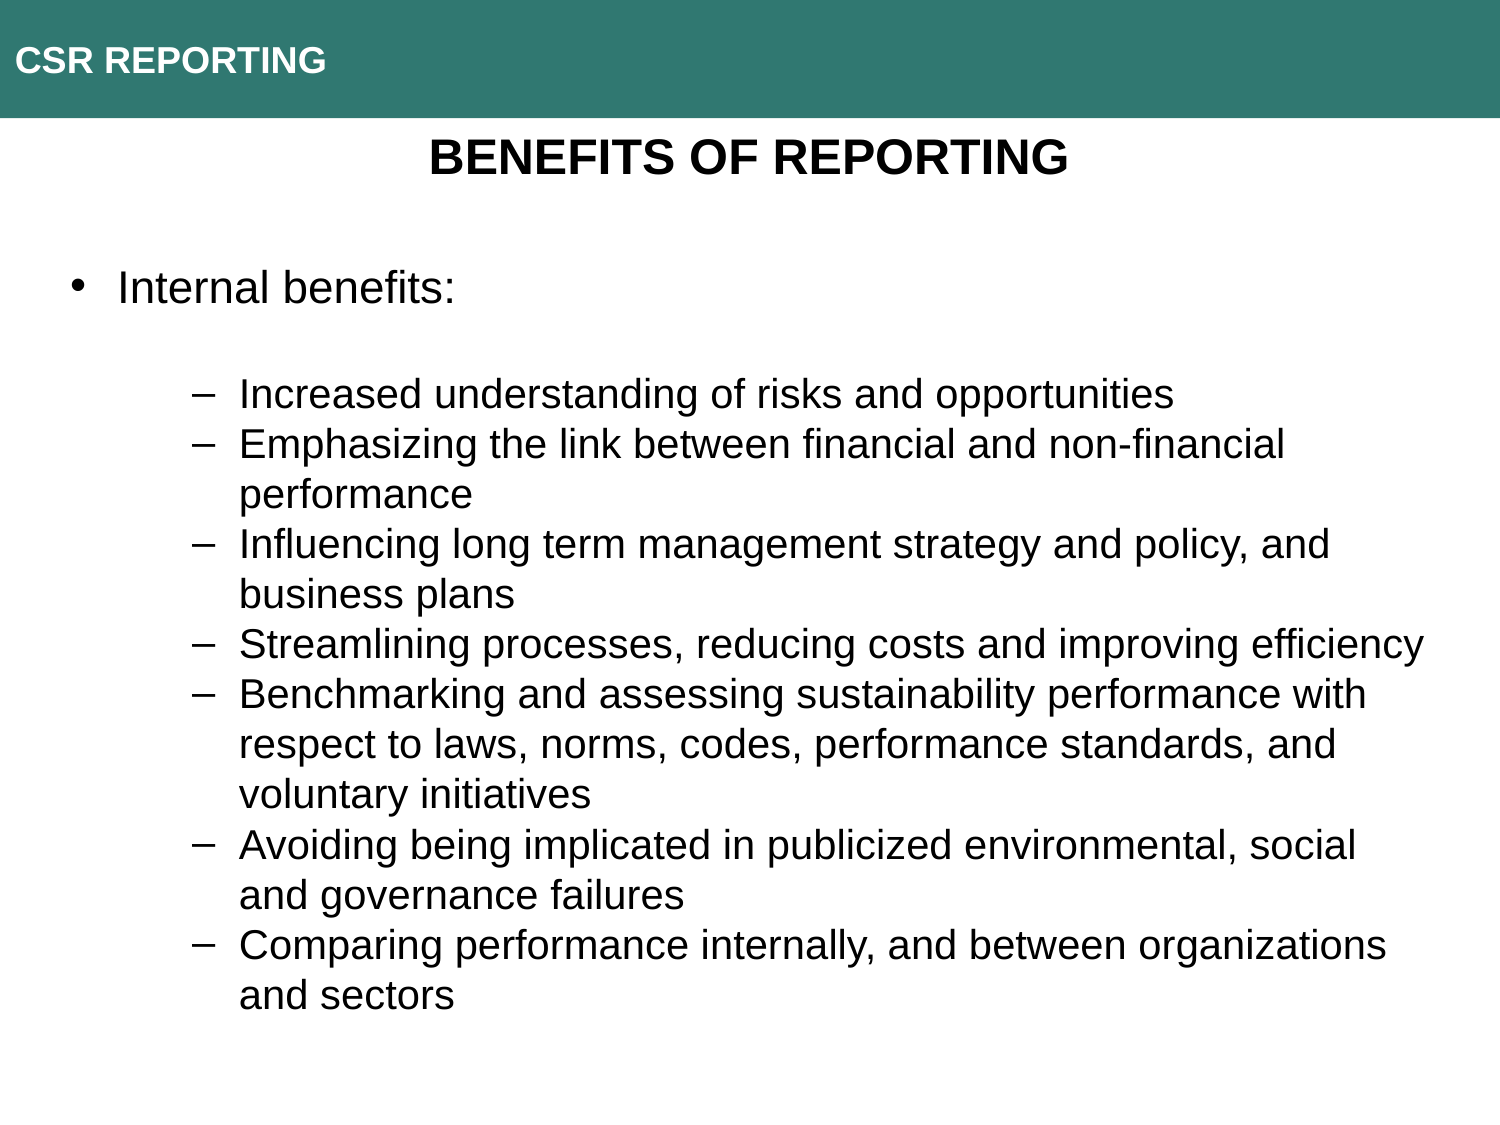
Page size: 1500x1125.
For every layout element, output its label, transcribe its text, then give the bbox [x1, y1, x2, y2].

text_box CSR REPORTING [0, 0, 1500, 120]
text_box Internal benefits: Increased understanding of risks and opportunities Emphasizing the link between financial and non-financial performance Influencing long term management strategy and policy, and business plans Streamlining processes, reducing costs and improving efficiency Benchmarking and assessing sustainability performance with respect to laws, norms, codes, performance standards, and voluntary initiatives Avoiding being implicated in publicized environmental, social and governance failures Comparing performance internally, and between organizations and sectors [55, 249, 1446, 1025]
text_box Benefits of reporting [55, 117, 1444, 193]
